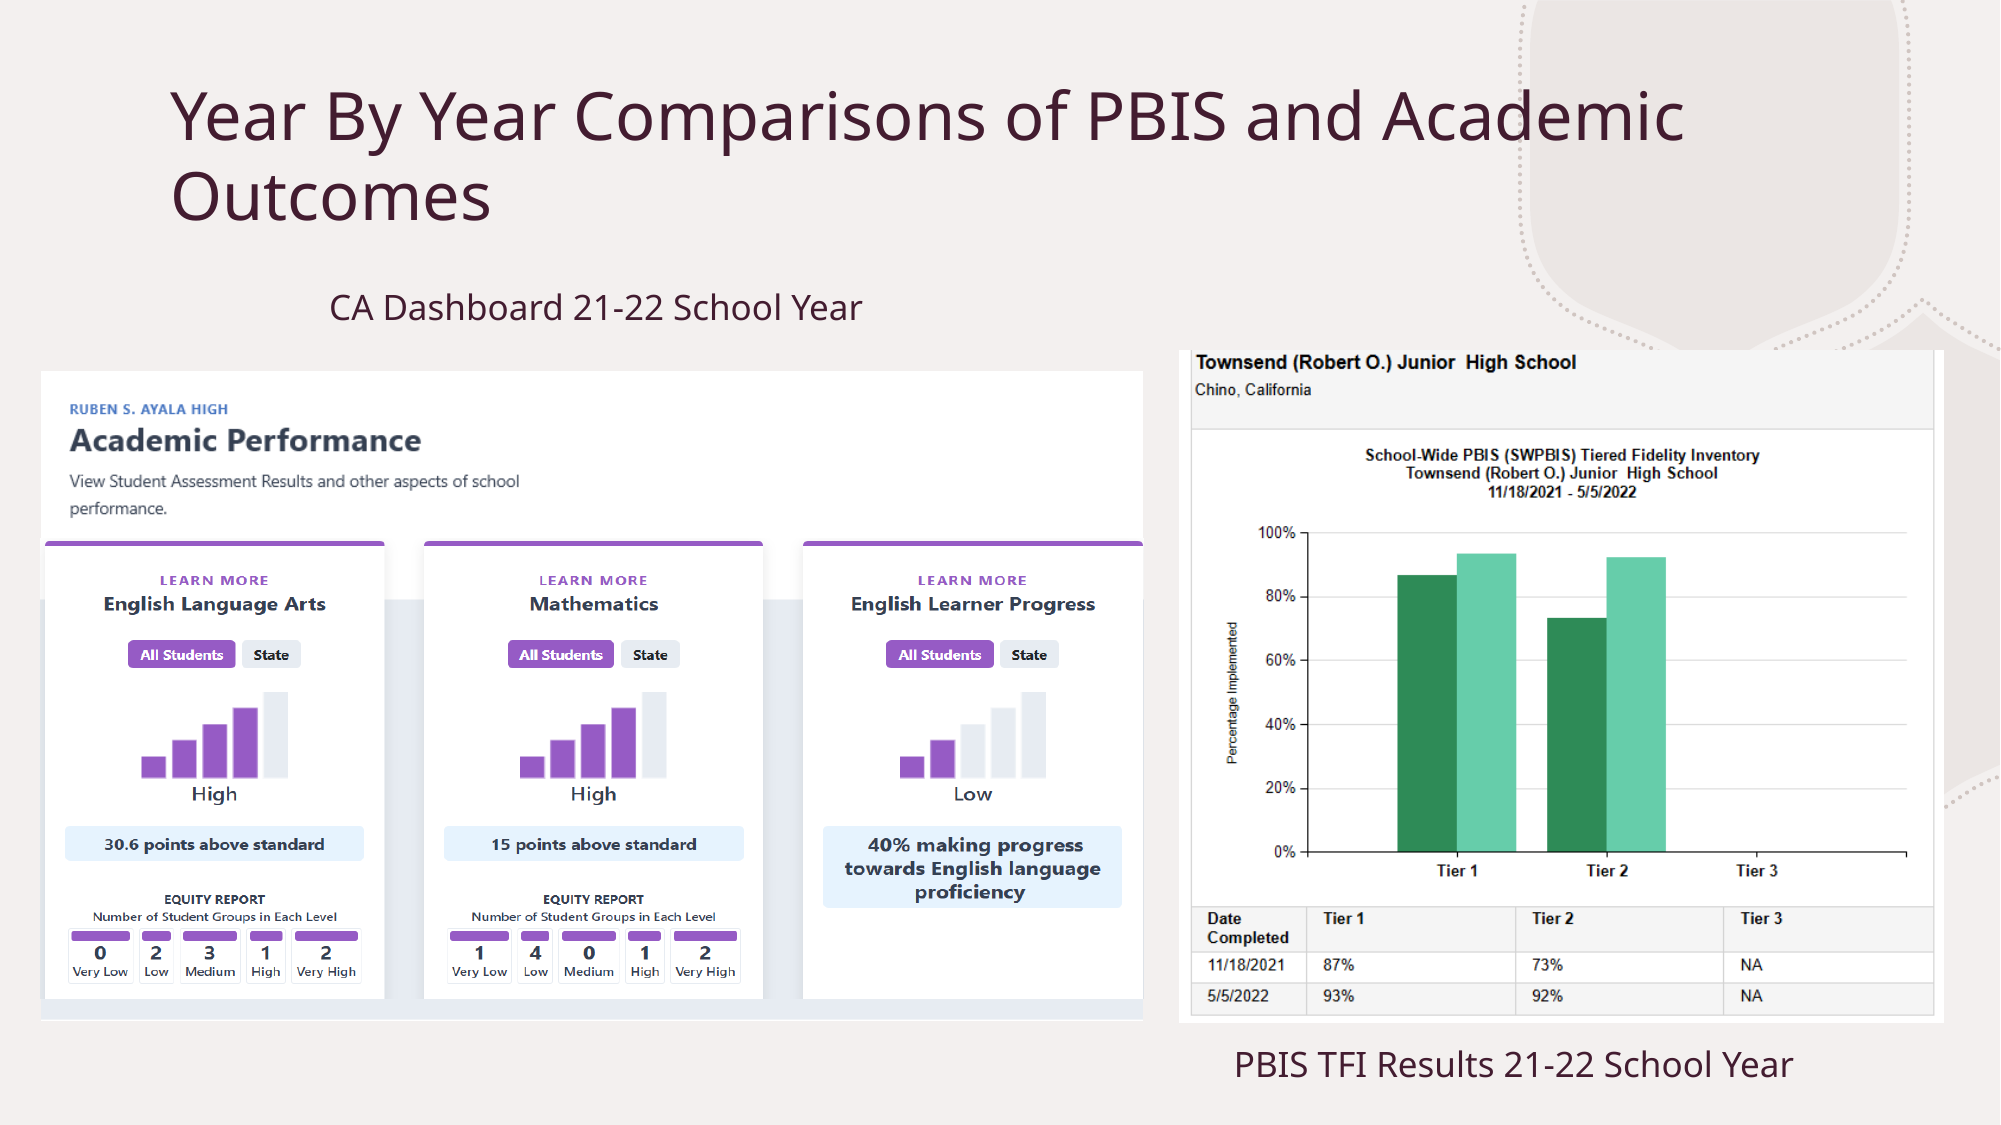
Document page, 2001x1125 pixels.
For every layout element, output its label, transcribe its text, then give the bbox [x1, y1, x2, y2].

picture [1179, 350, 1945, 1023]
text_box CA Dashboard 21-22 School Year [314, 258, 911, 354]
picture [40, 371, 1144, 1021]
title PBIS TFI Results 21-22 School Year [1218, 1023, 1884, 1108]
text_box Year By Year Comparisons of PBIS and Academic Outcomes [155, 66, 1845, 242]
